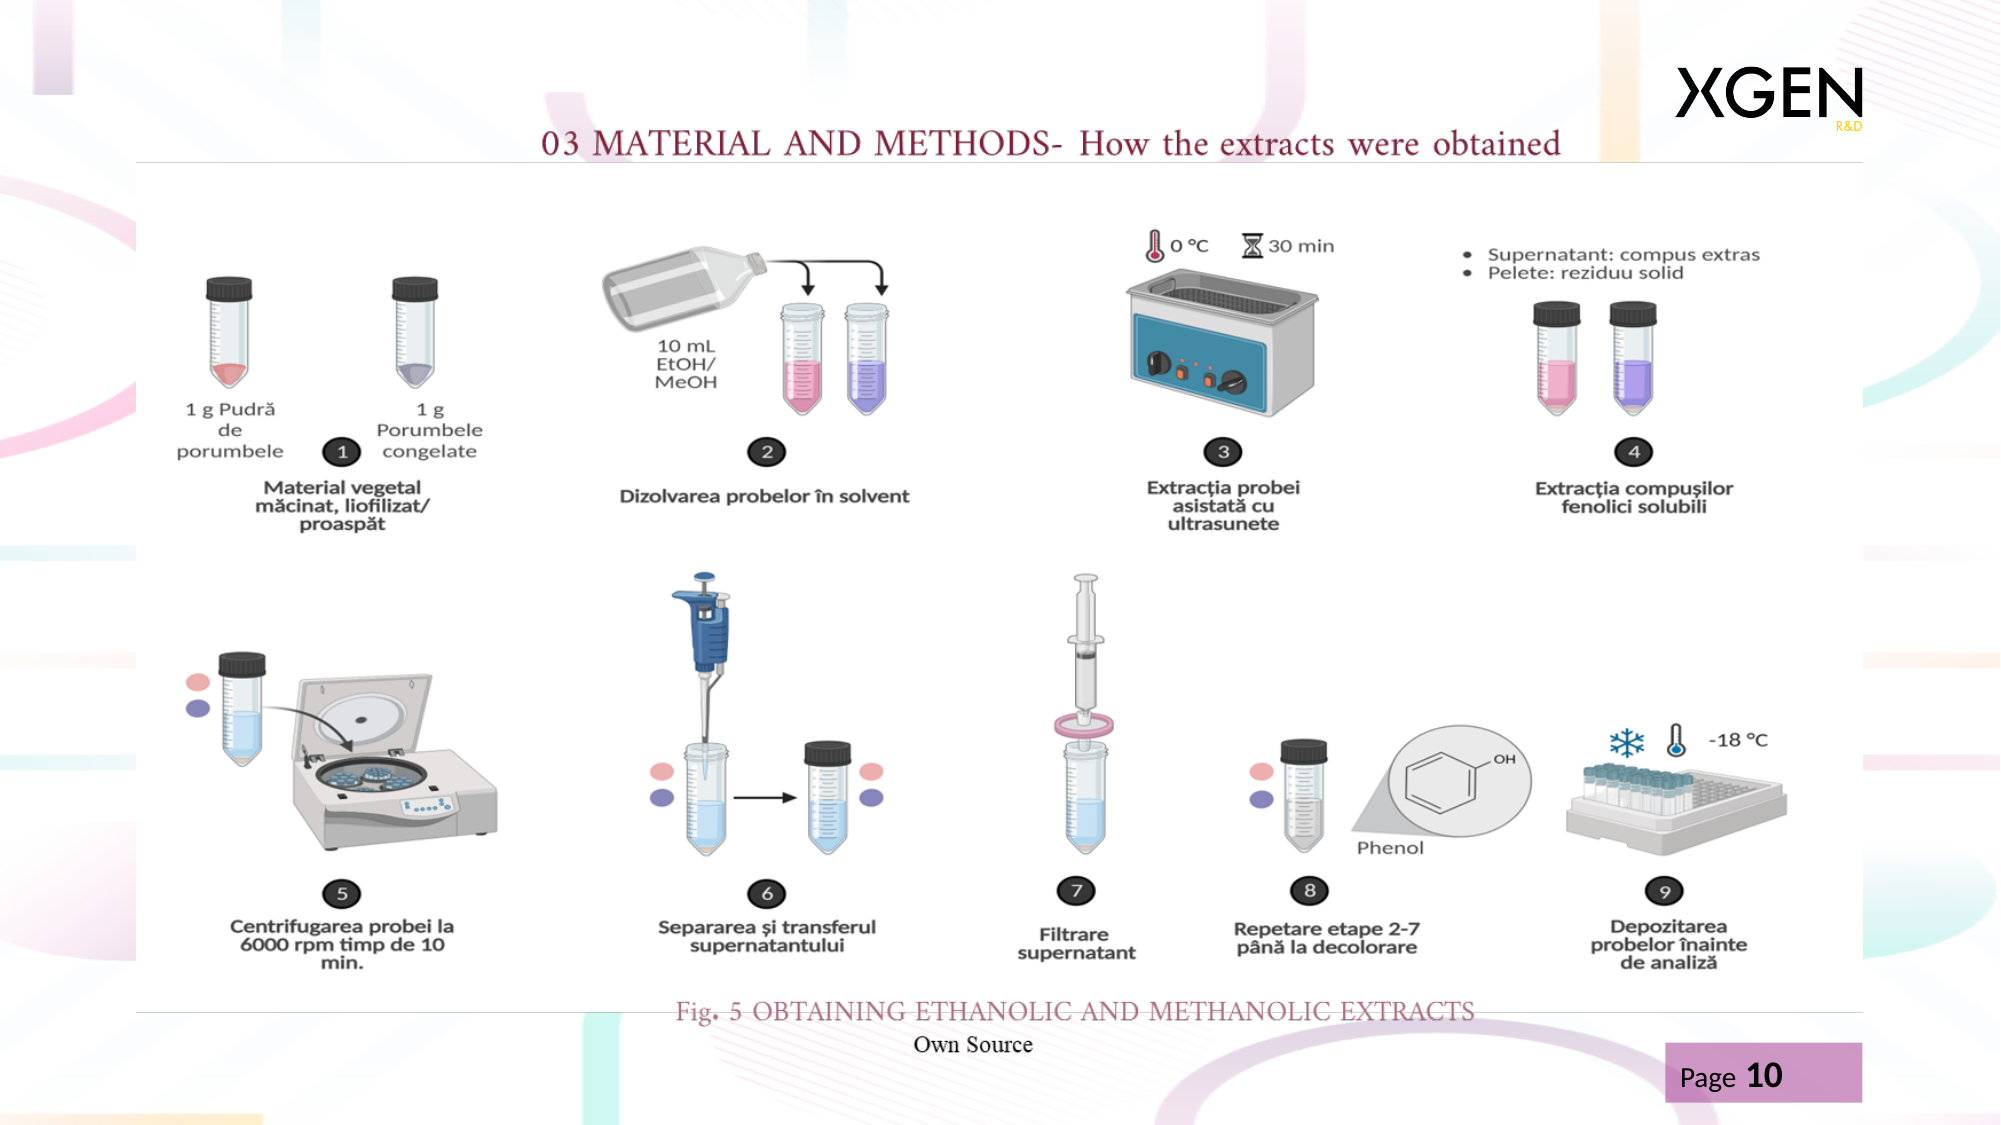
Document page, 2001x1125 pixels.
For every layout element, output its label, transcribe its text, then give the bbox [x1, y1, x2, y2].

slide_number Page 10 [1665, 1073, 1863, 1103]
picture [0, 0, 2001, 1125]
